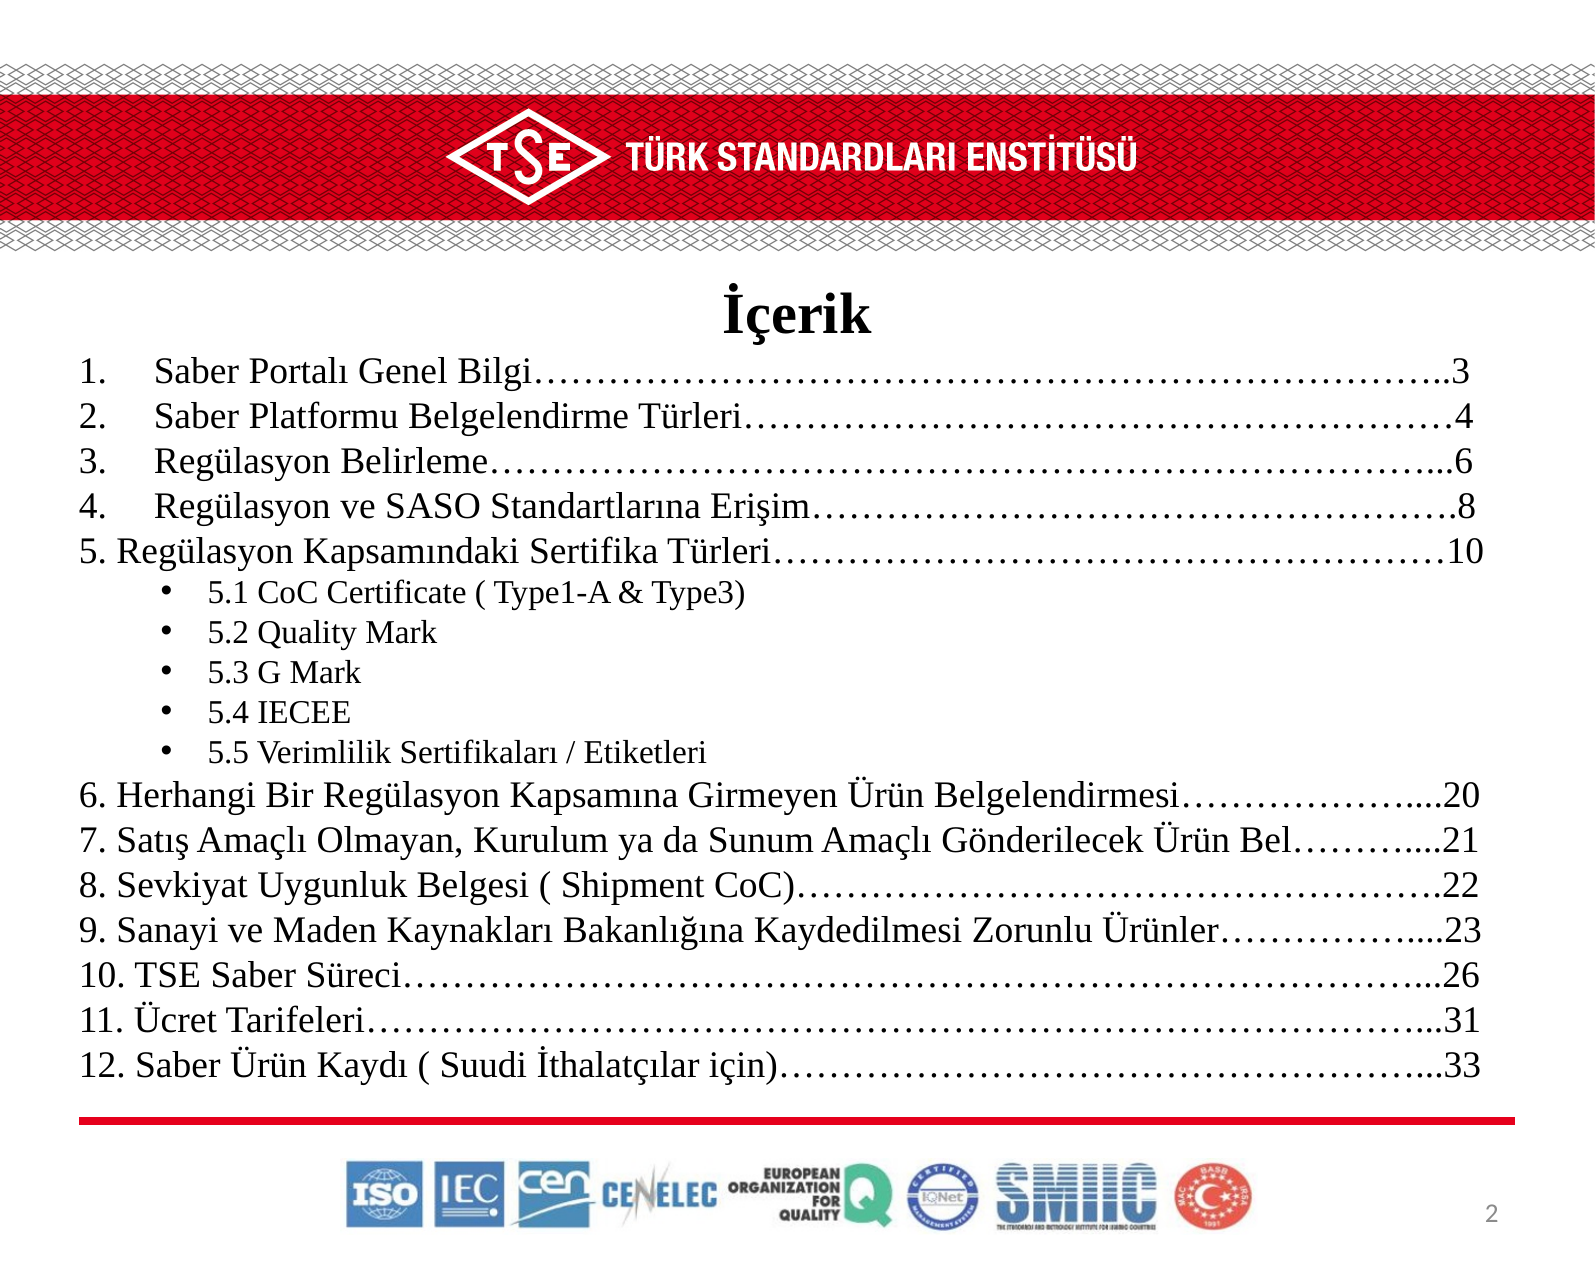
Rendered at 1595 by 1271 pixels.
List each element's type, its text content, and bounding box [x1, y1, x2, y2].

text_box İçerik Saber Portalı Genel Bilgi………………………………………………………………..3 Saber Platformu Belgelendirme Türleri…………………………………………………4 Regülasyon Belirleme…………………………………………………………………...6 Regülasyon ve SASO Standartlarına Erişim…………………………………………….8 5. Regülasyon Kapsamındaki Sertifika Türleri………………………………………………10 5.1 CoC Certificate ( Type1-A & Type3) 5.2 Quality Mark 5.3 G Mark 5.4 IECEE 5.5 Verimlilik Sertifikaları / Etiketleri 6. Herhangi Bir Regülasyon Kapsamına Girmeyen Ürün Belgelendirmesi………………....20 7. Satış Amaçlı Olmayan, Kurulum ya da Sunum Amaçlı Gönderilecek Ürün Bel………....21 8. Sevkiyat Uygunluk Belgesi ( Shipment CoC)…………………………………………….22 9. Sanayi ve Maden Kaynakları Bakanlığına Kaydedilmesi Zorunlu Ürünler……………....23 10. TSE Saber Süreci………………………………………………………………………...26 11. Ücret Tarifeleri…………………………………………………………………………...31 12. Saber Ürün Kaydı ( Suudi İthalatçılar için)……………………………………………...33 [63, 268, 1531, 1093]
picture [0, 0, 1595, 1271]
slide_number 2 [1142, 1177, 1515, 1246]
